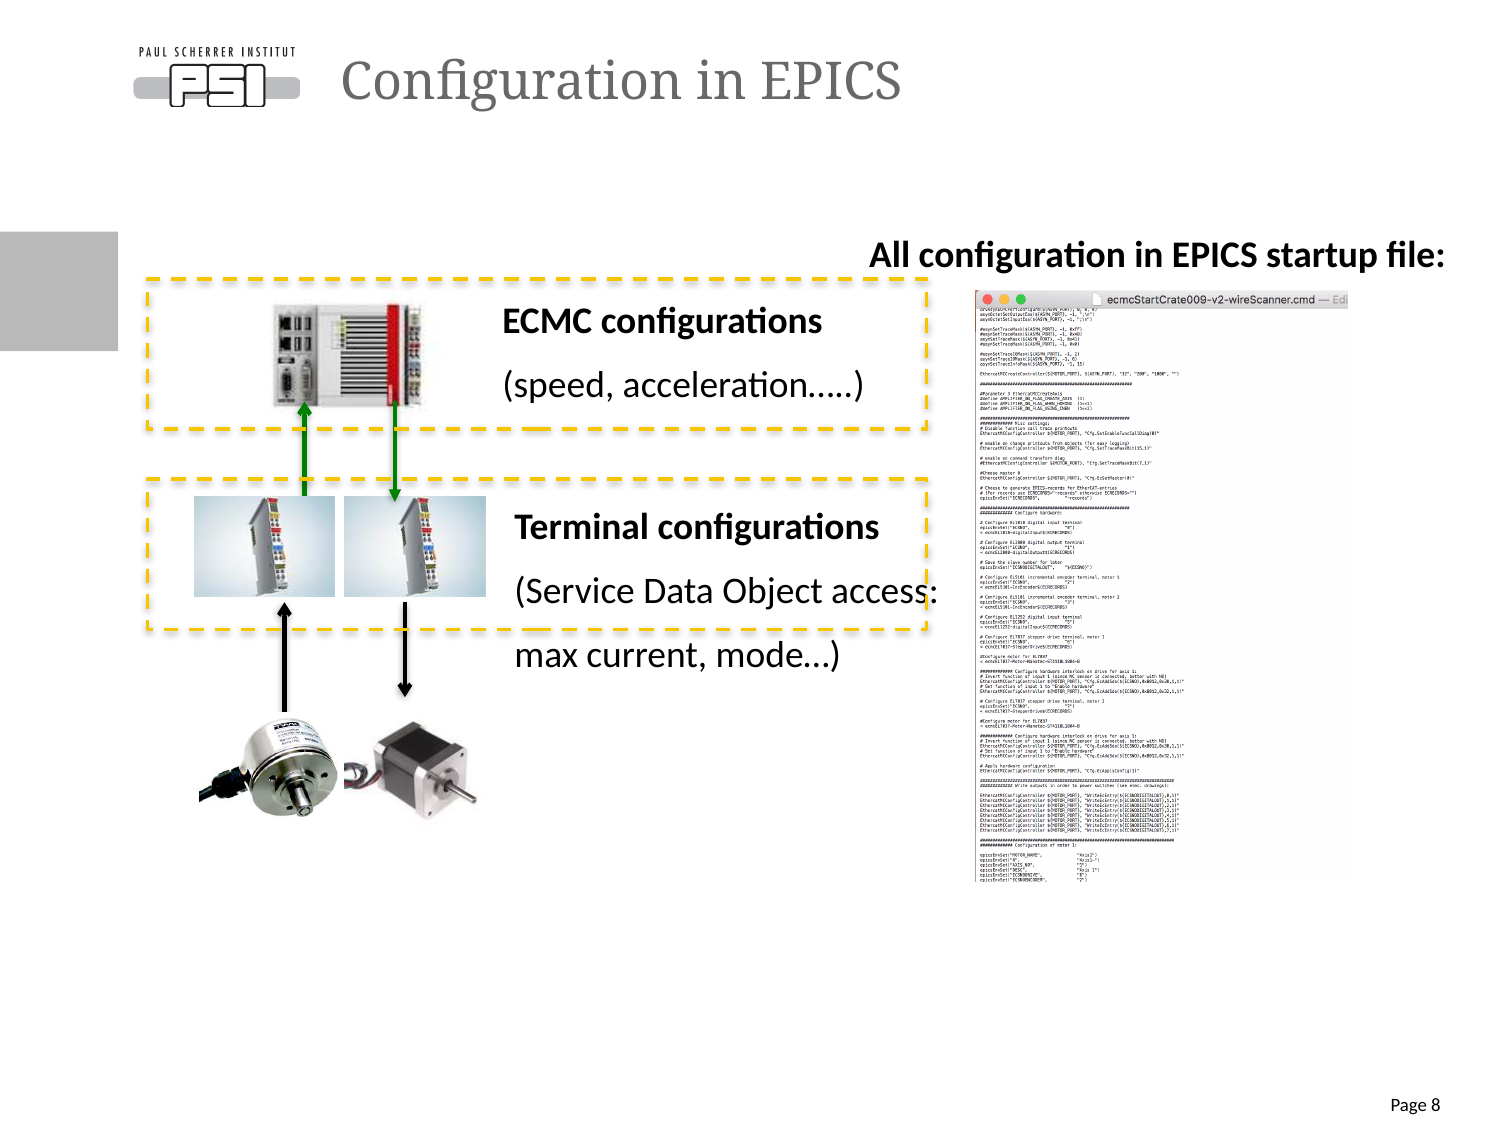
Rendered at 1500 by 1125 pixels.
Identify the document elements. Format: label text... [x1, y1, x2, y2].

title Configuration in EPICS [340, 47, 1442, 132]
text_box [147, 222, 1465, 882]
slide_number Page 8 [1346, 1092, 1441, 1125]
